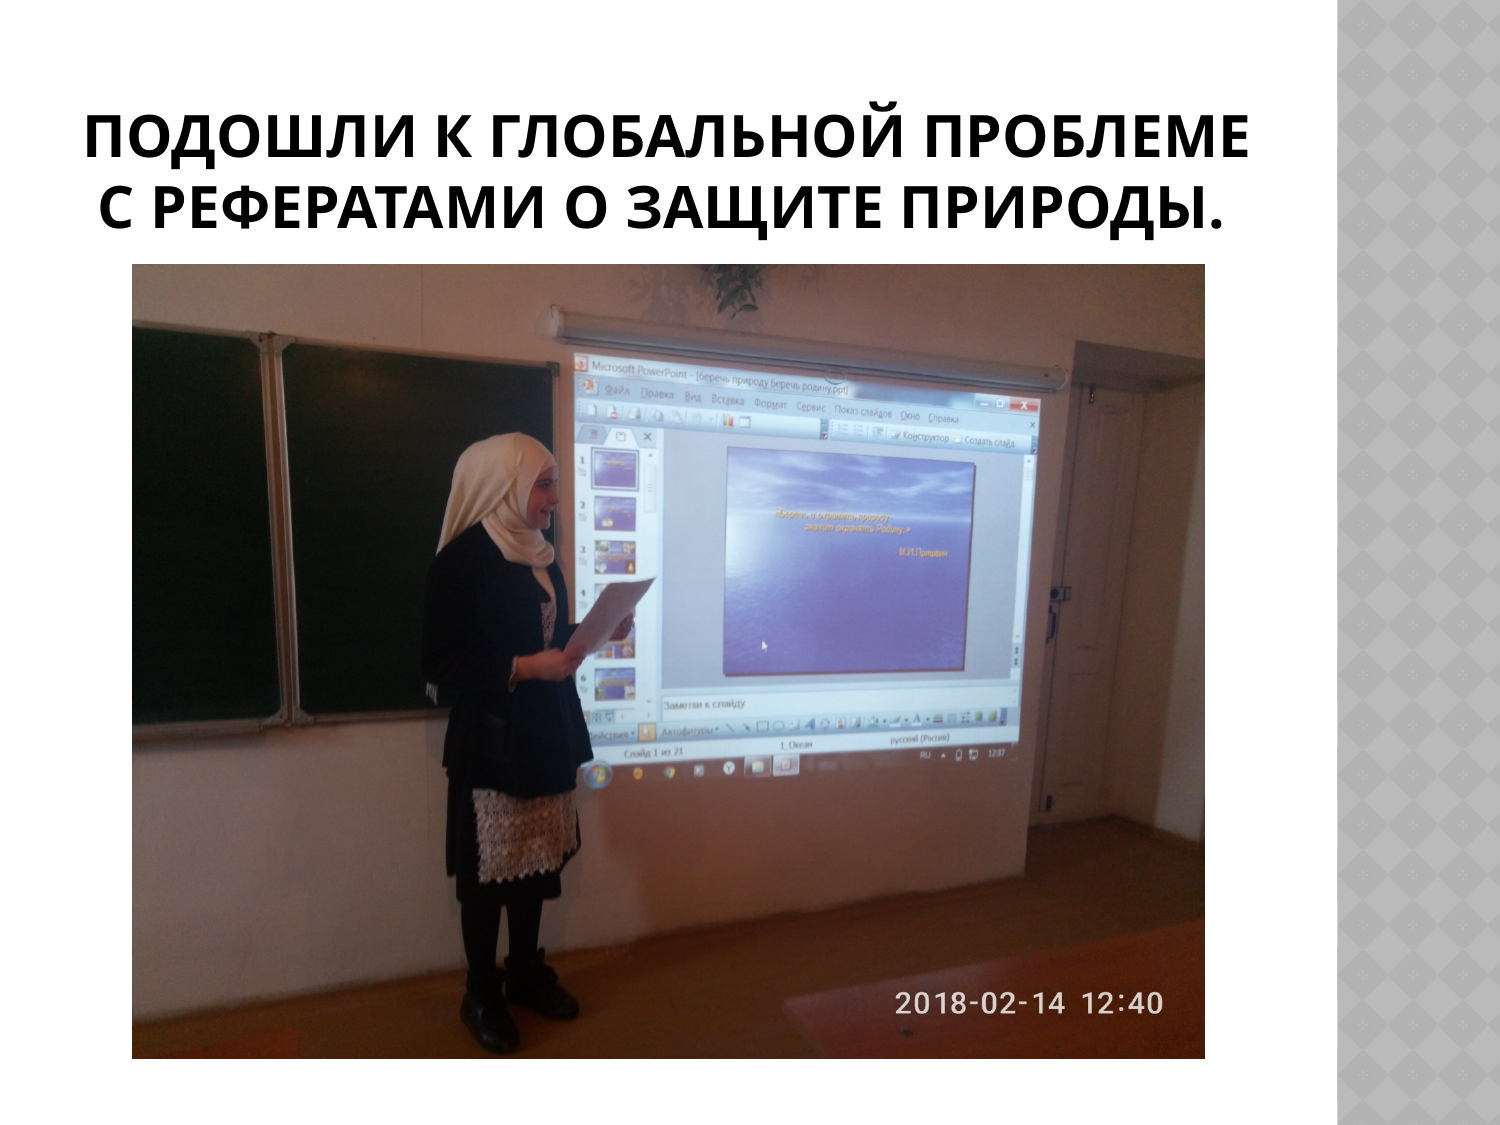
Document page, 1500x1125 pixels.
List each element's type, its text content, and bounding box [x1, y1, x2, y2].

title Подошли к глобальной проблеме с рефератами о защите природы. [75, 52, 1263, 240]
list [132, 263, 1206, 1060]
